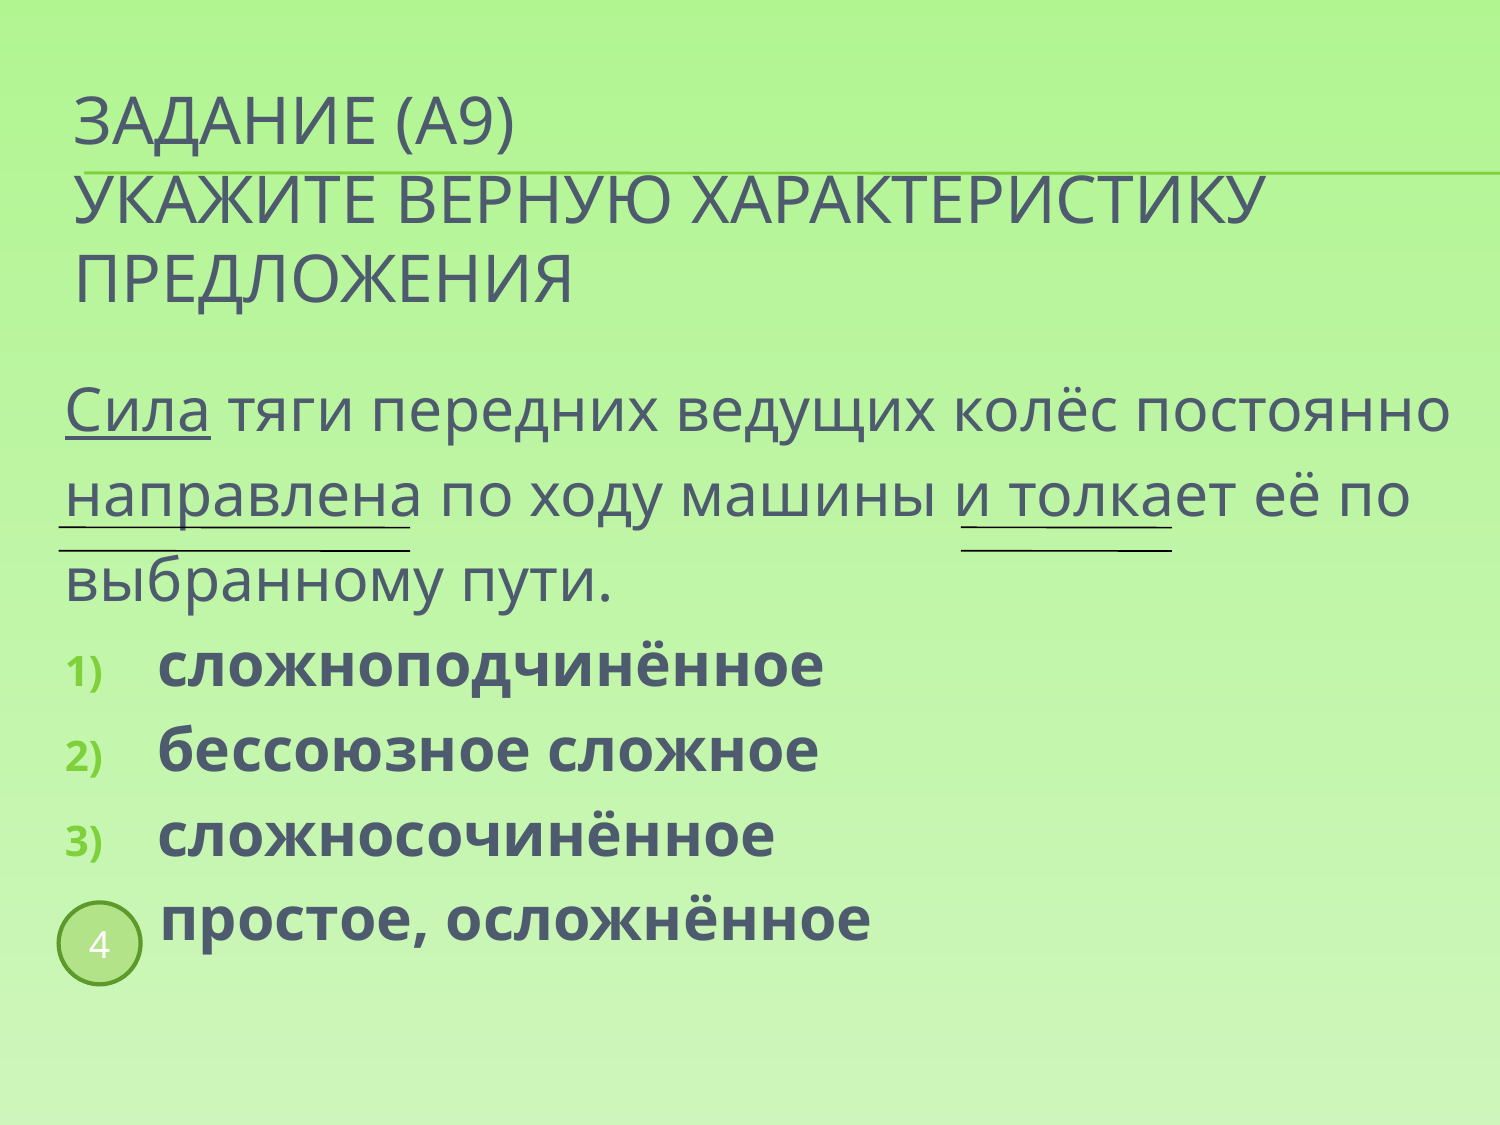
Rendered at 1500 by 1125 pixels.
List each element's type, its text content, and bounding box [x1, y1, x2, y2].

text_box 4 [56, 900, 143, 987]
title Задание (А9) Укажите верную характеристику предложения [58, 70, 1484, 324]
list Сила тяги передних ведущих колёс постоянно направлена по ходу машины и толкает её по выбранному пути. сложноподчинённое бессоюзное сложное сложносочинённое простое, осложнённое [50, 363, 1475, 998]
